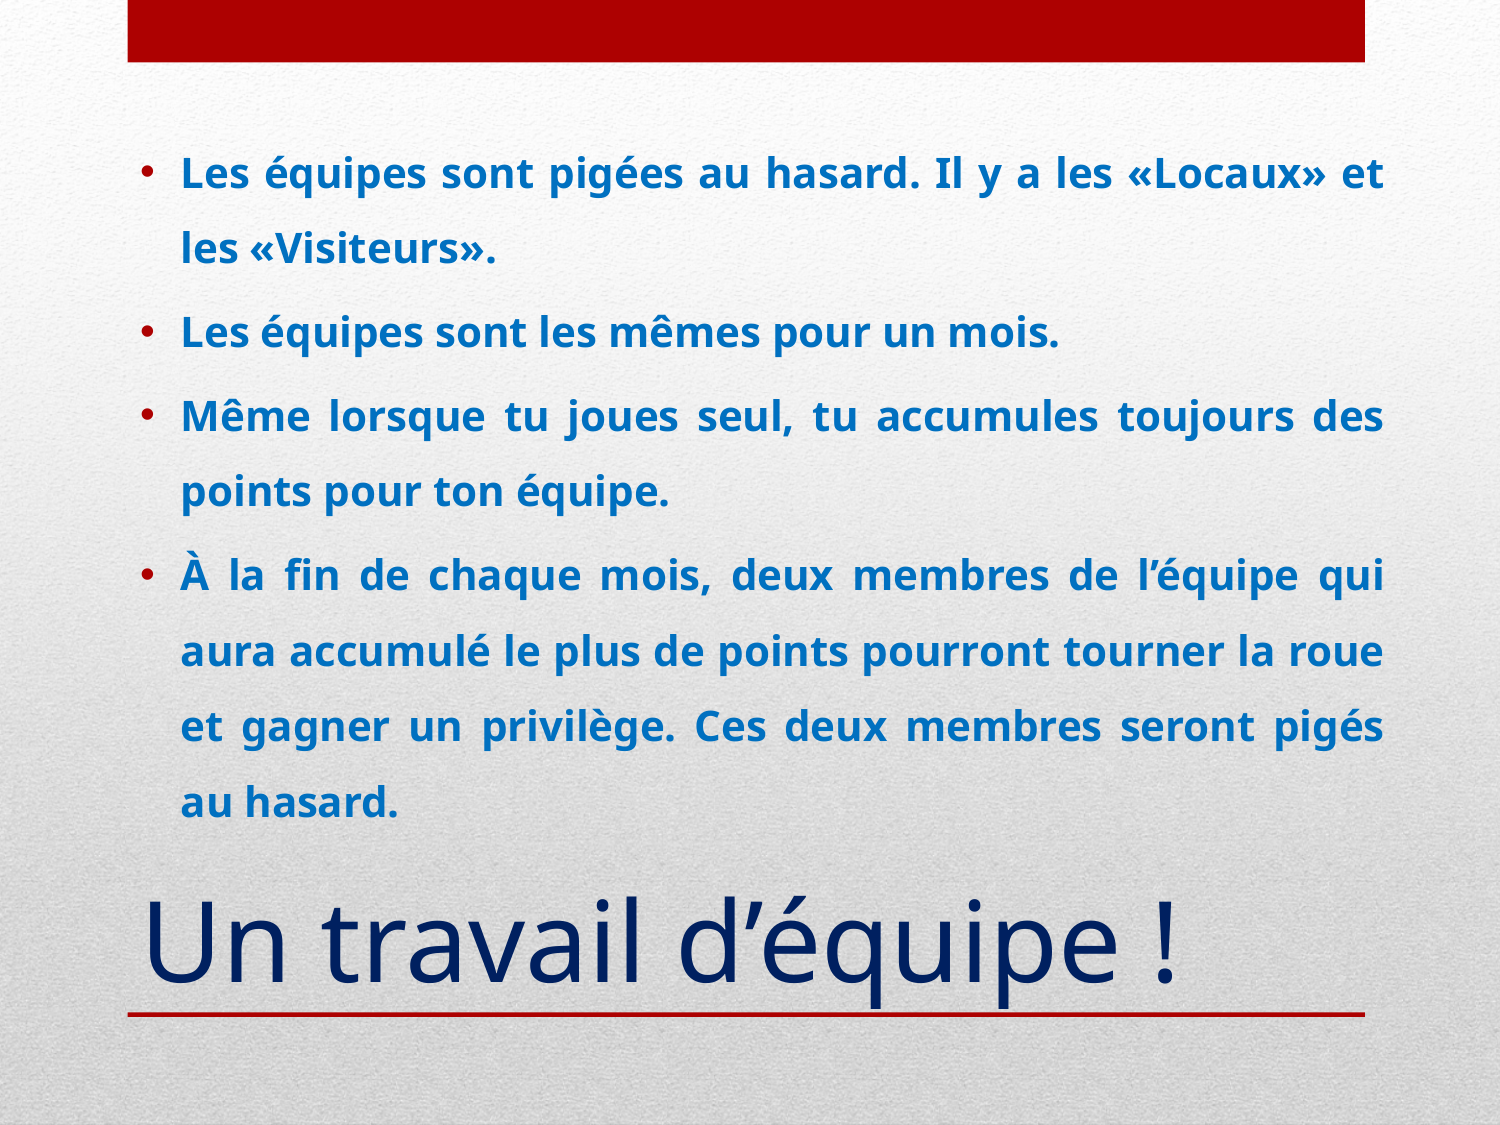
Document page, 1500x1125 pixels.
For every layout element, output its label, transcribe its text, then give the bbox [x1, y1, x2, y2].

title Un travail d’équipe ! [125, 835, 1238, 1013]
list Les équipes sont pigées au hasard. Il y a les «Locaux» et les «Visiteurs». Les équipes sont les mêmes pour un mois. Même lorsque tu joues seul, tu accumules toujours des points pour ton équipe. À la fin de chaque mois, deux membres de l’équipe qui aura accumulé le plus de points pourront tourner la roue et gagner un privilège. Ces deux membres seront pigés au hasard. [125, 112, 1400, 835]
